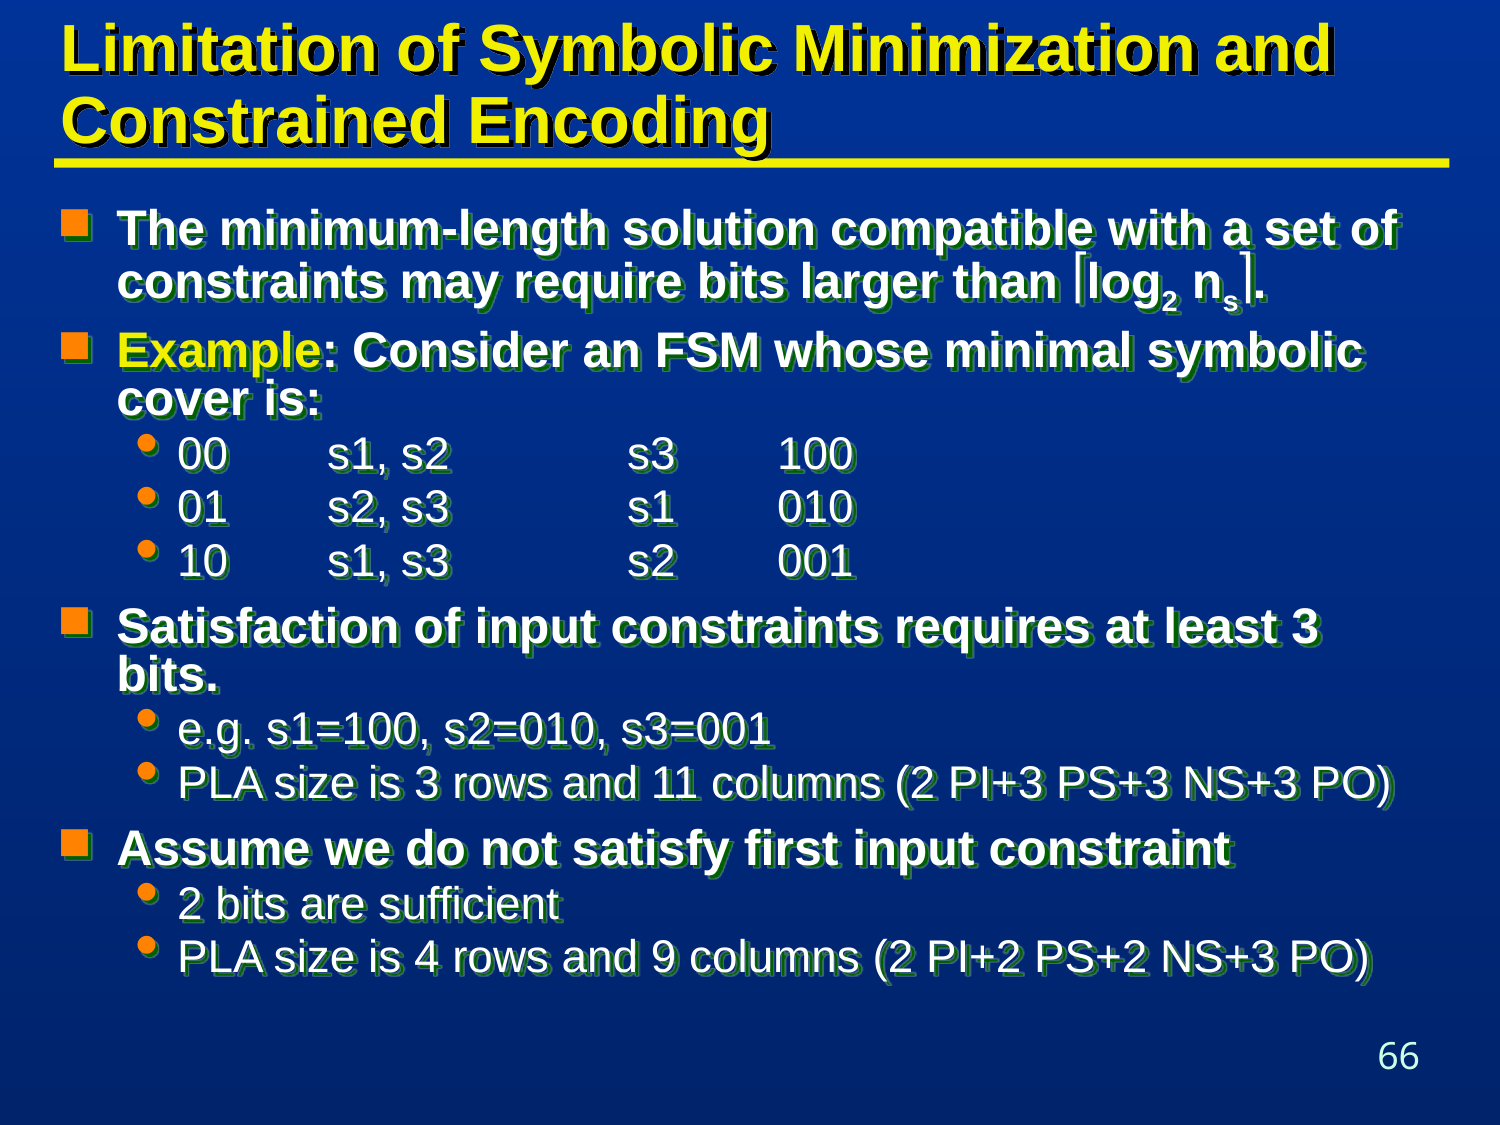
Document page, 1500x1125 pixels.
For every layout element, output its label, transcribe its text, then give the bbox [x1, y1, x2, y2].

list The minimum-length solution compatible with a set of constraints may require bits larger than log2 ns. Example: Consider an FSM whose minimal symbolic cover is: 00 s1, s2 s3 100 01 s2, s3 s1 010 10 s1, s3 s2 001 Satisfaction of input constraints requires at least 3 bits. e.g. s1=100, s2=010, s3=001 PLA size is 3 rows and 11 columns (2 PI+3 PS+3 NS+3 PO) Assume we do not satisfy first input constraint 2 bits are sufficient PLA size is 4 rows and 9 columns (2 PI+2 PS+2 NS+3 PO) [49, 199, 1449, 1079]
title Limitation of Symbolic Minimization and Constrained Encoding [46, 33, 1455, 139]
